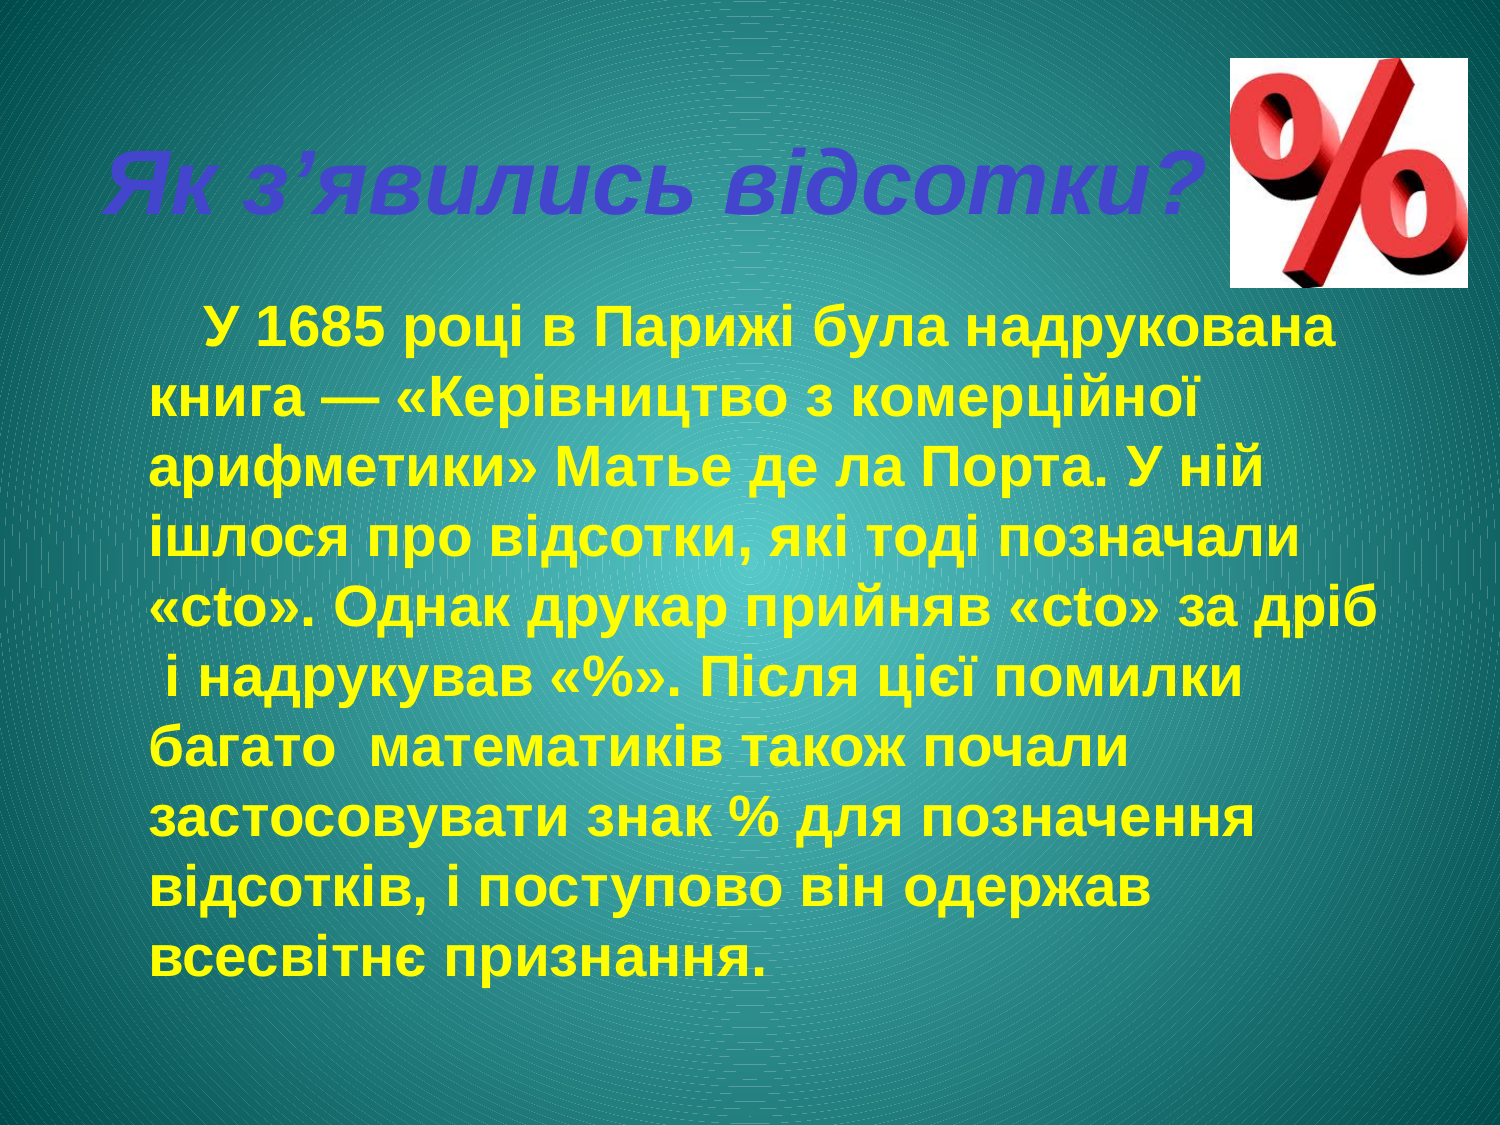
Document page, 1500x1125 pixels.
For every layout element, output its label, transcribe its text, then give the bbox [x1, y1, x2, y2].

picture [1230, 58, 1468, 289]
title Як з’явились відсотки? [0, 34, 1313, 212]
text_box У 1685 році в Парижі була надрукована книга — «Керівництво з комерційної арифметики» Матье де ла Порта. У ній ішлося про відсотки, які тоді позначали «cto». Однак друкар прийняв «cto» за дріб і надрукував «%». Після цієї помилки багато математиків також почали застосовувати знак % для позначення відсотків, і поступово він одержав всесвітнє признання. [58, 281, 1395, 996]
